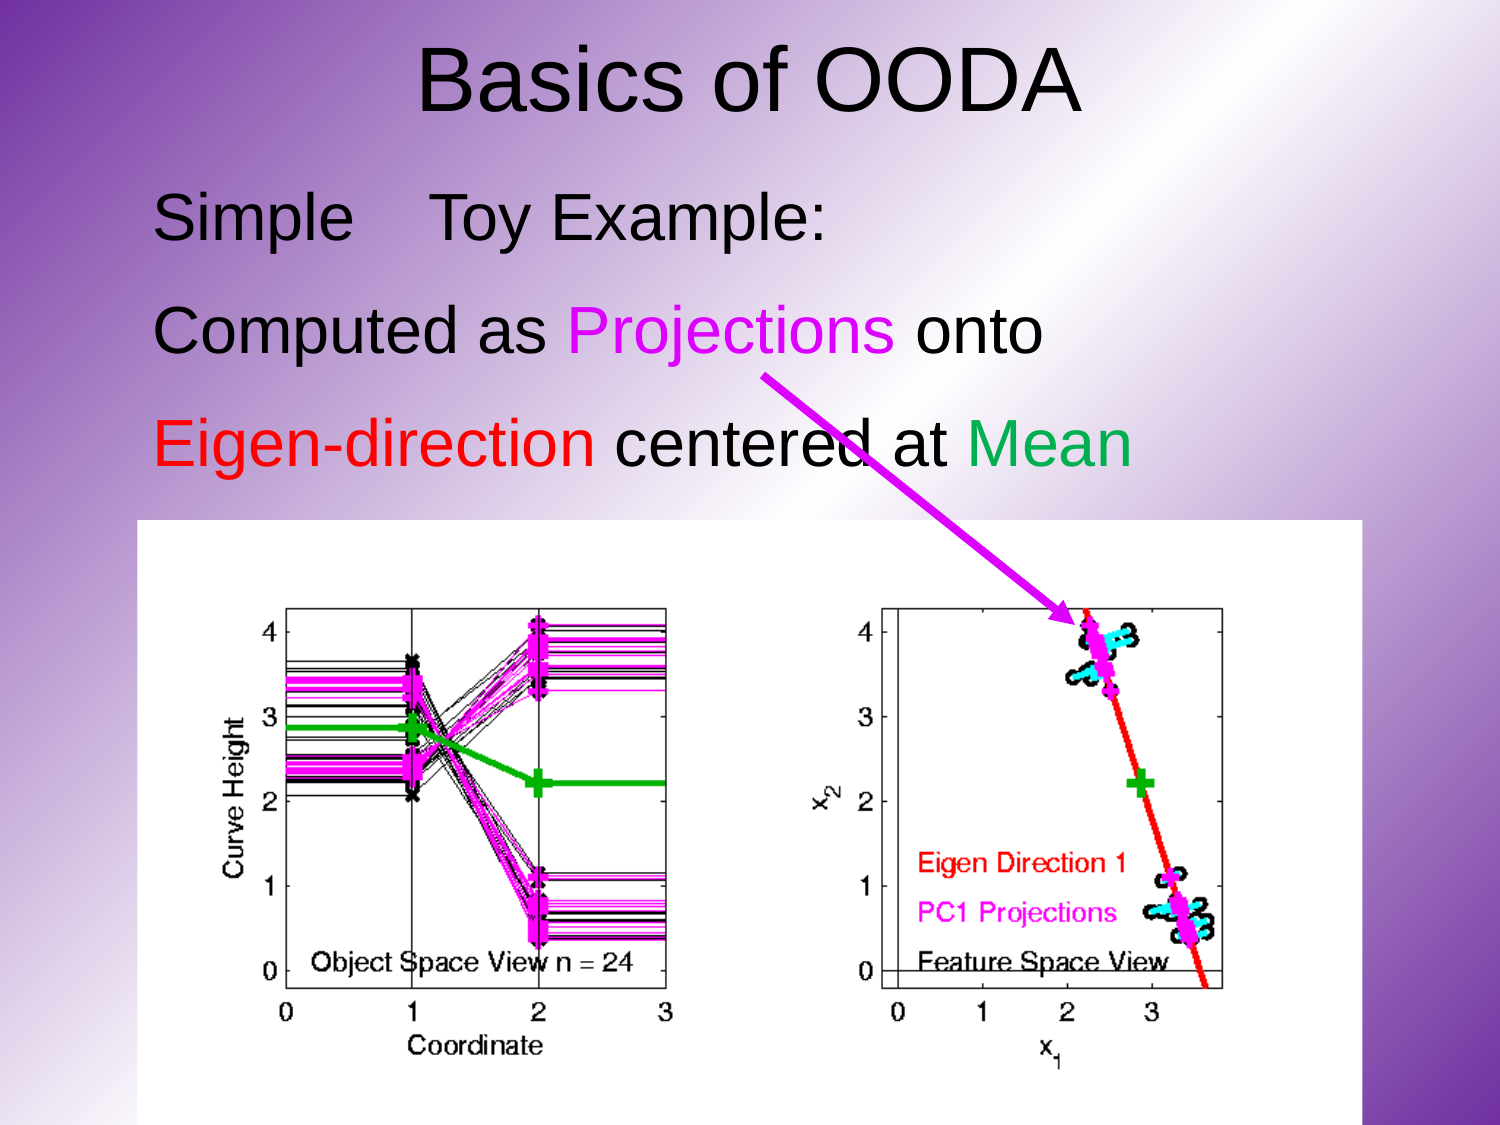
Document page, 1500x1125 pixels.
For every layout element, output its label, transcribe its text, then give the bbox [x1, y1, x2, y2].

title Basics of OODA [75, 0, 1425, 150]
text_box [762, 374, 1076, 626]
picture [137, 520, 1363, 1125]
